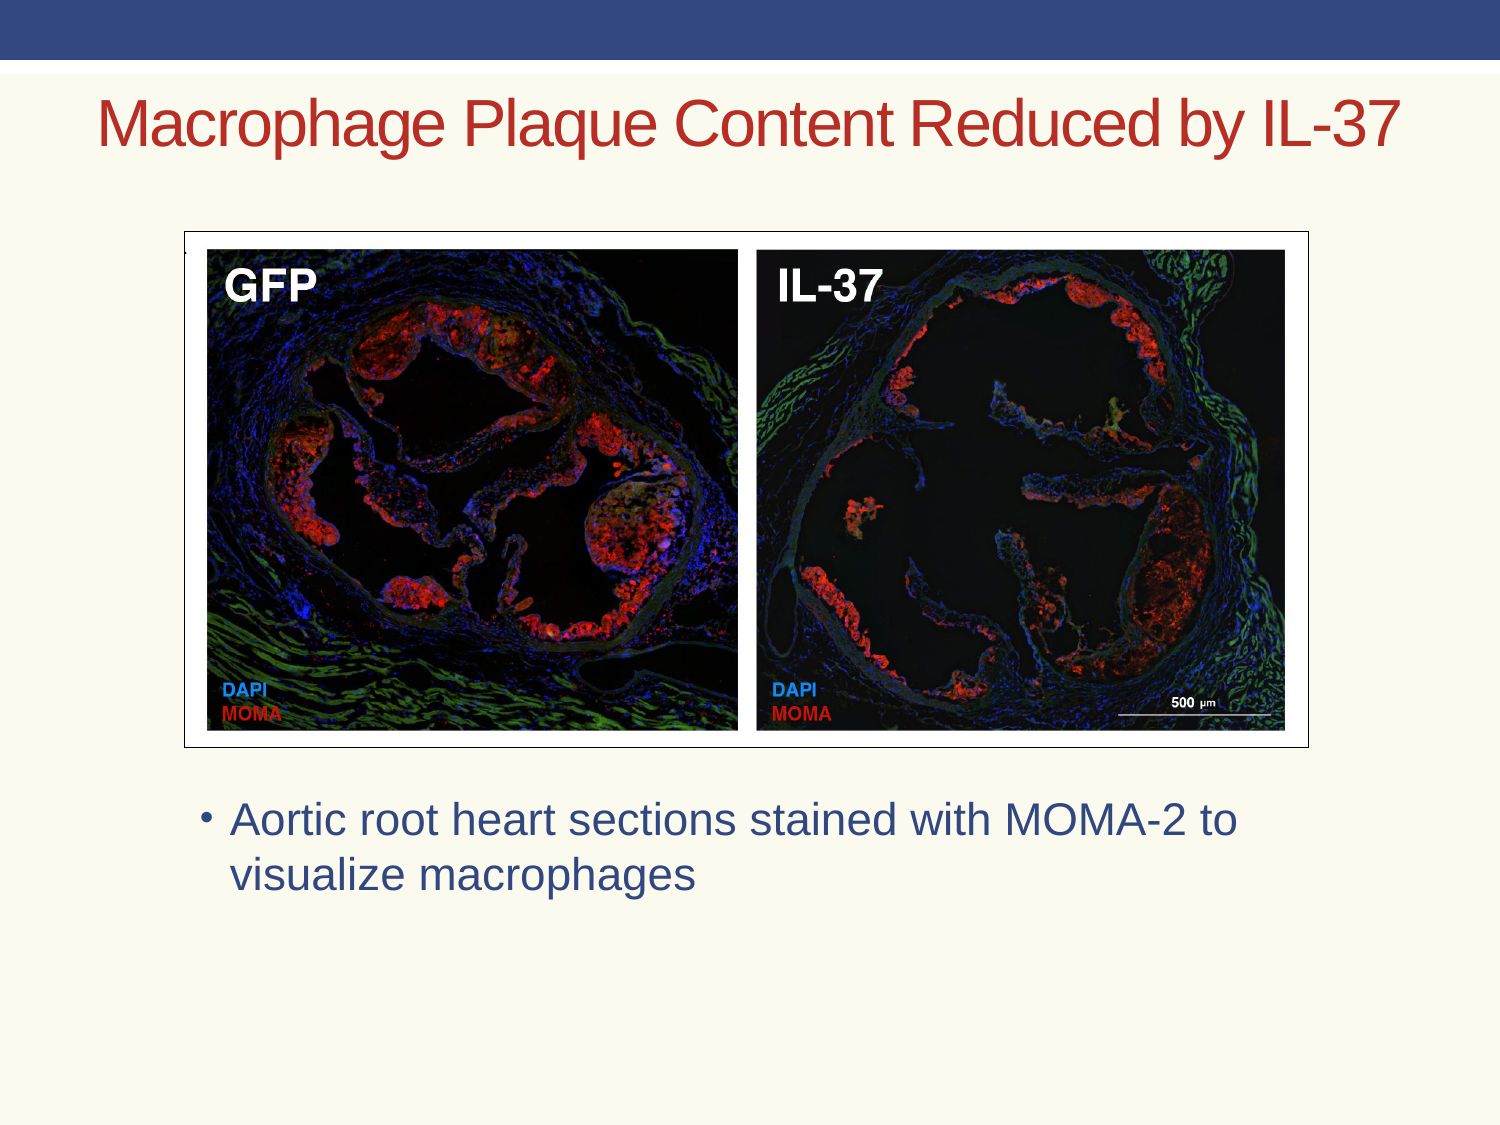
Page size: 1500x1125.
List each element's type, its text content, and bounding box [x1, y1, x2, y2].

list Aortic root heart sections stained with MOMA-2 to visualize macrophages [184, 782, 1433, 1038]
title Macrophage Plaque Content Reduced by IL-37 [0, 62, 1500, 178]
picture [184, 231, 1309, 748]
